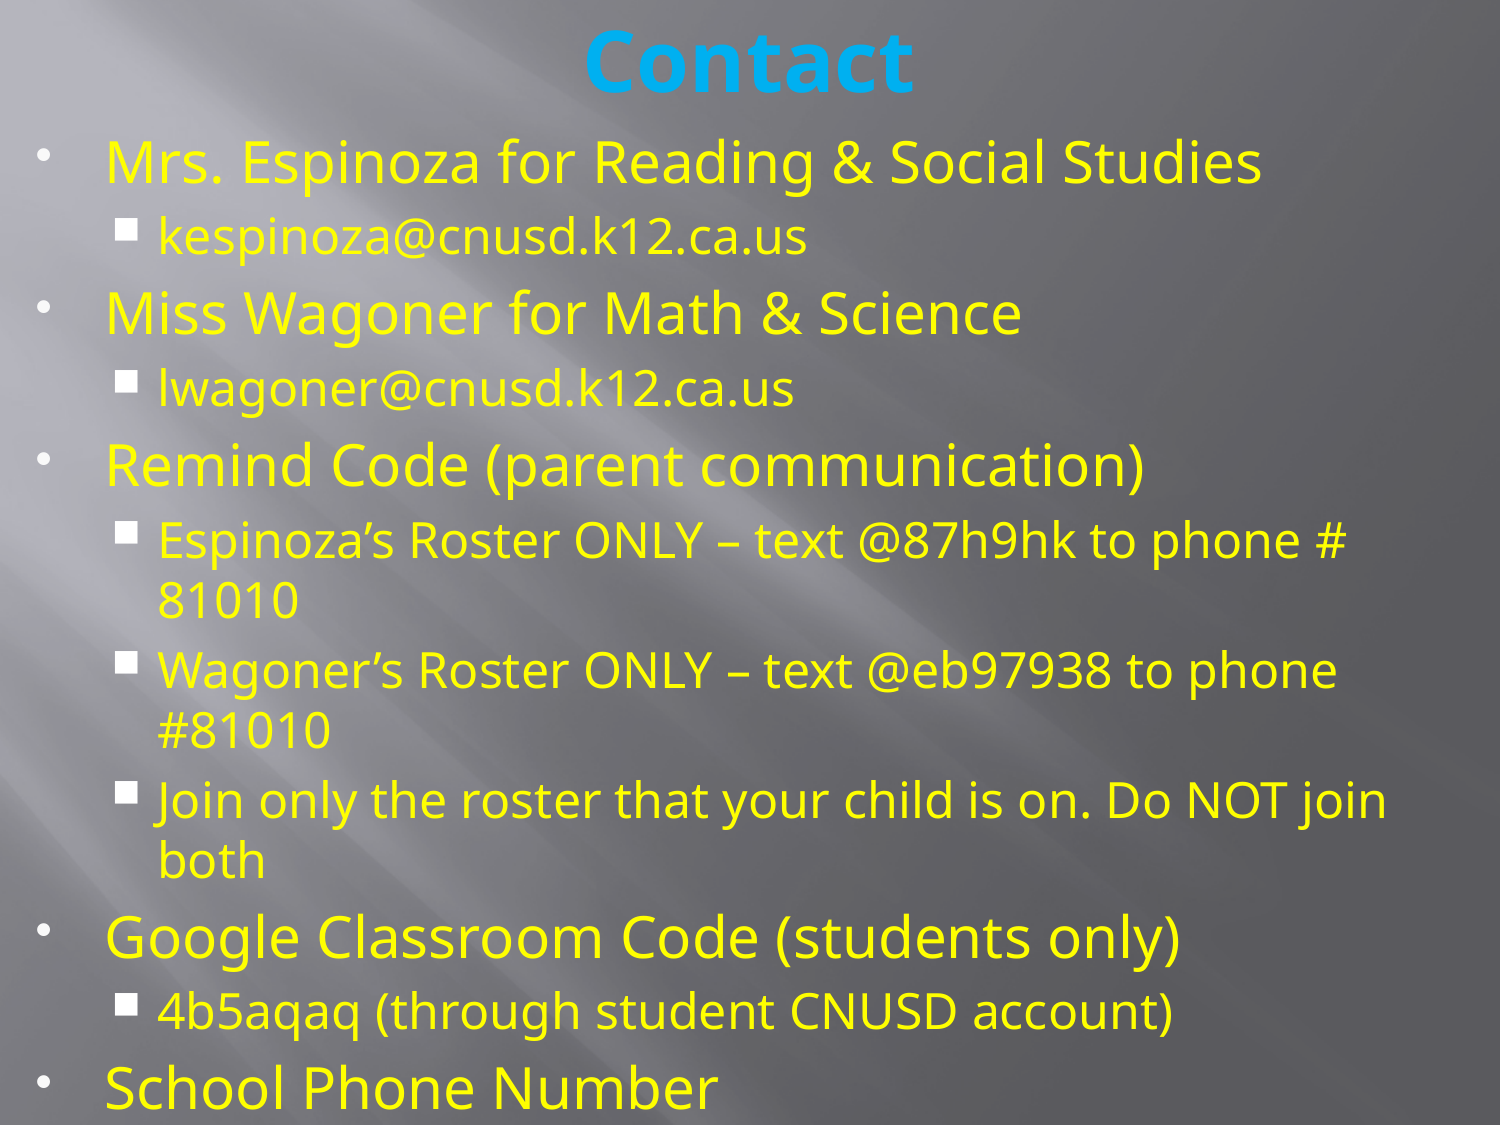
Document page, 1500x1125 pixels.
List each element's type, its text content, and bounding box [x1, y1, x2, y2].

title Contact [74, 0, 1425, 117]
list Mrs. Espinoza for Reading & Social Studies kespinoza@cnusd.k12.ca.us Miss Wagoner for Math & Science lwagoner@cnusd.k12.ca.us Remind Code (parent communication) Espinoza’s Roster ONLY – text @87h9hk to phone # 81010 Wagoner’s Roster ONLY – text @eb97938 to phone #81010 Join only the roster that your child is on. Do NOT join both Google Classroom Code (students only) 4b5aqaq (through student CNUSD account) School Phone Number (951) 738-2180 [0, 117, 1488, 1088]
